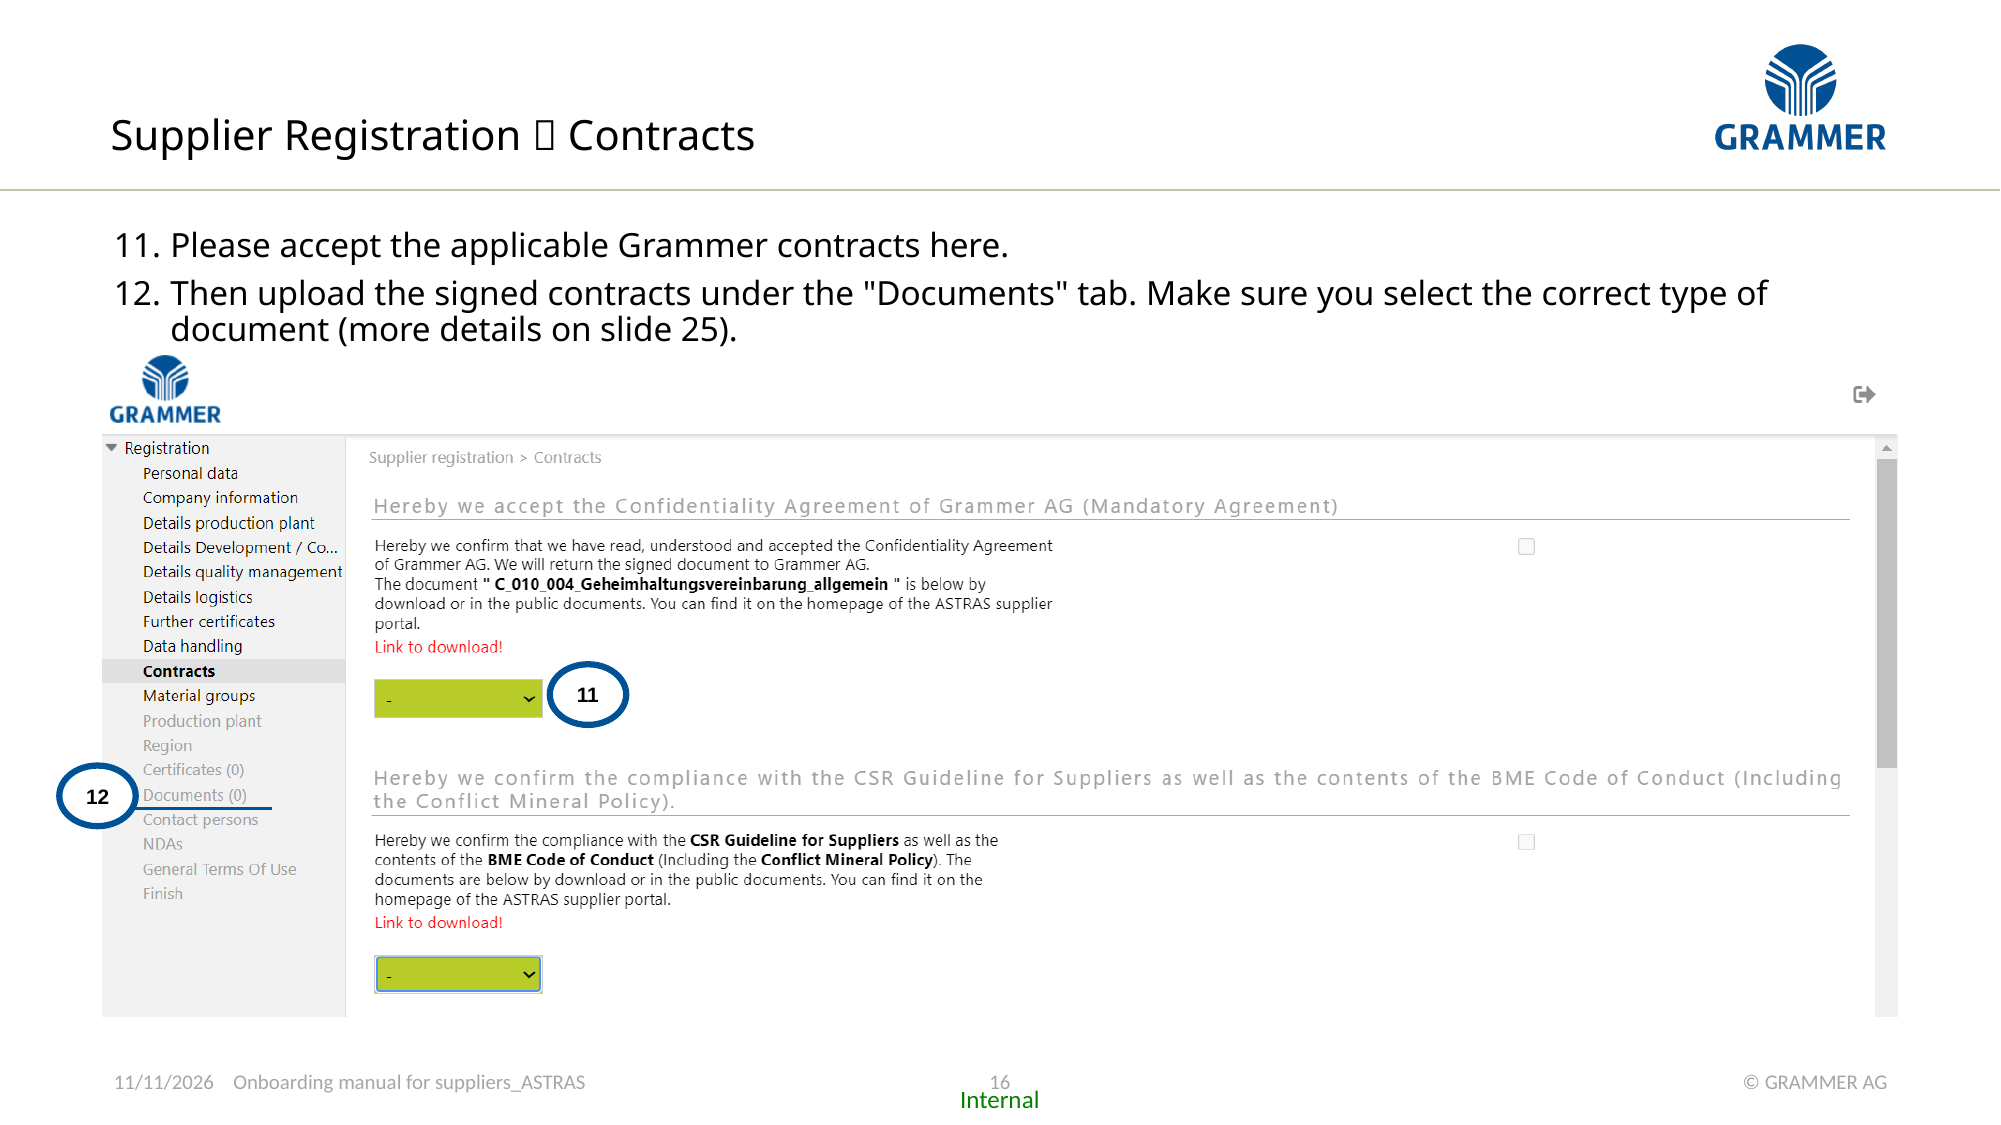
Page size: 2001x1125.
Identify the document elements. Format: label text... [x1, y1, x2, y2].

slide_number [114, 1069, 221, 1094]
subtitle Supplier Registration  Contracts [110, 114, 1644, 156]
picture [102, 348, 1898, 1017]
footer Onboarding manual for suppliers_ASTRAS [233, 1069, 780, 1094]
slide_number 16 [967, 1069, 1033, 1094]
text_box 12 [58, 764, 102, 828]
list Please accept the applicable Grammer contracts here. Then upload the signed contracts under the "Documents" tab. Make sure you select the correct type of document (more details on slide 25). [114, 228, 1890, 348]
picture [1715, 44, 1886, 150]
